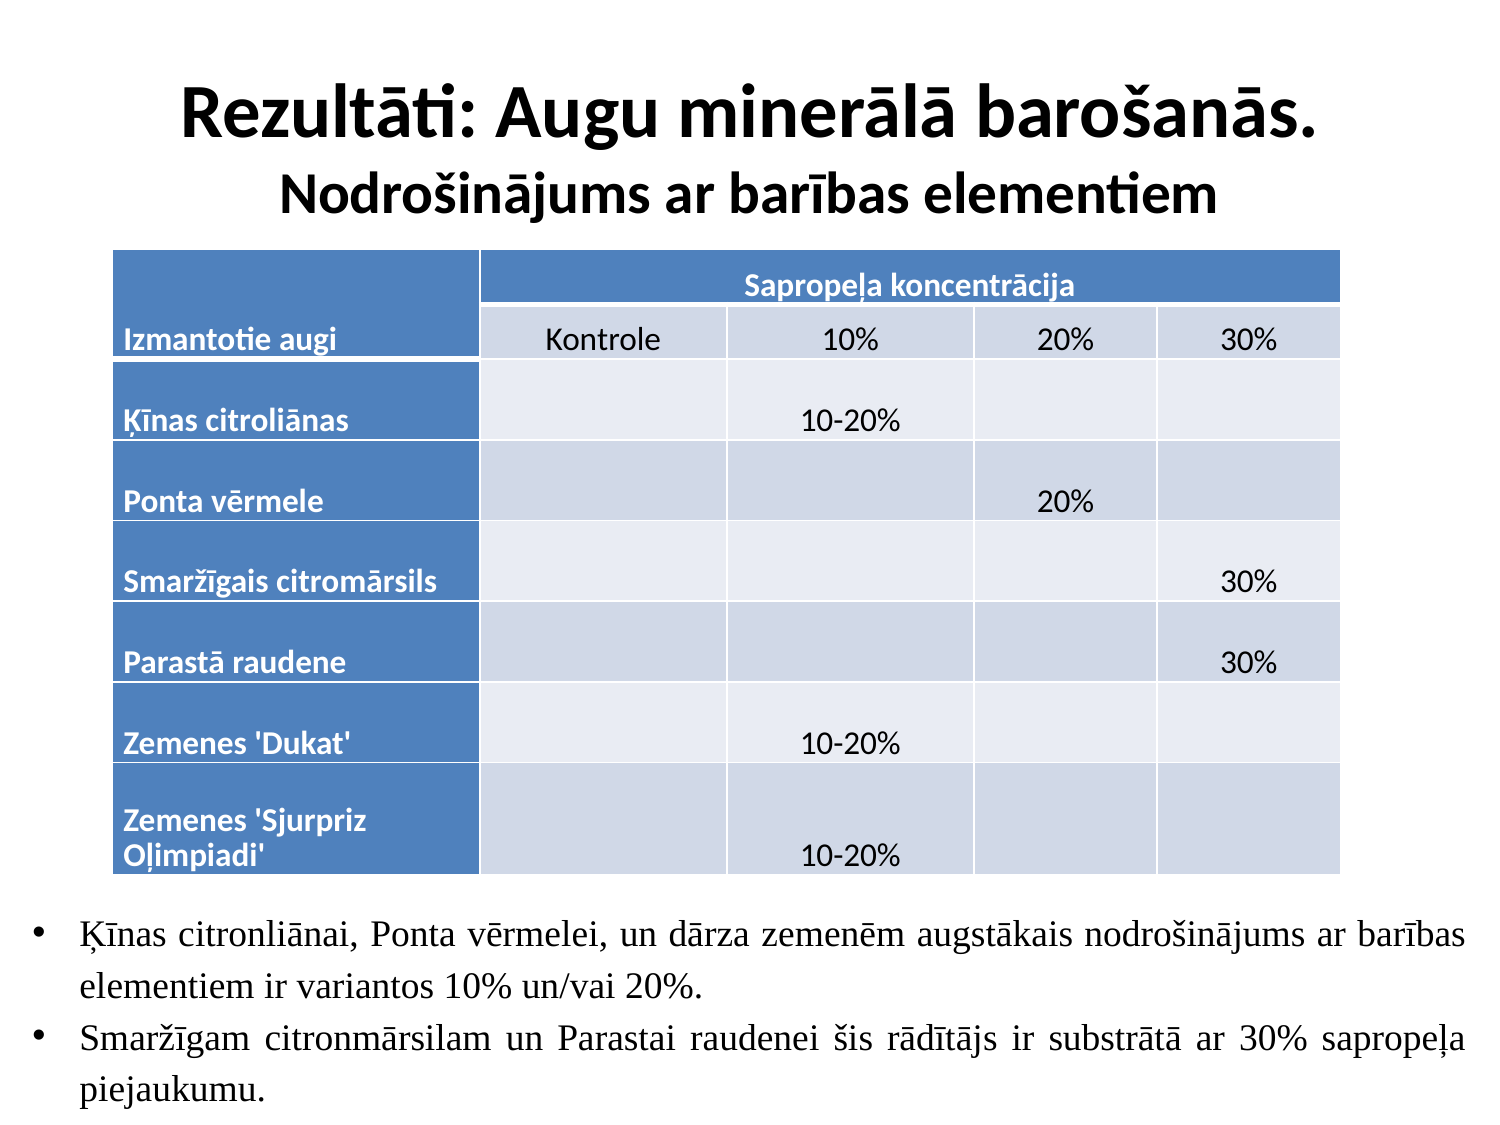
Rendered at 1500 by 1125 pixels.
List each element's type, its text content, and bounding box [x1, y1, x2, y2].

table_cell [728, 521, 973, 600]
table_cell [975, 763, 1156, 874]
table_cell 20% [975, 441, 1156, 520]
table_cell [481, 360, 726, 439]
table_cell Ponta vērmele [113, 441, 479, 520]
table_cell 20% [975, 307, 1156, 358]
table_cell [975, 683, 1156, 762]
table_header Sapropeļa koncentrācija [481, 250, 1340, 302]
table_cell Parastā raudene [113, 602, 479, 681]
table_cell [975, 360, 1156, 439]
table_cell [481, 521, 726, 600]
table_cell [728, 602, 973, 681]
table_cell [481, 683, 726, 762]
table_cell 10-20% [728, 360, 973, 439]
table_cell Zemenes 'Sjurpriz Oļimpiadi' [113, 763, 479, 874]
table_cell [728, 441, 973, 520]
title Rezultāti: Augu minerālā barošanās. Nodrošinājums ar barības elementiem [75, 45, 1425, 233]
table_cell Ķīnas citroliānas [113, 362, 479, 439]
table_cell 10-20% [728, 763, 973, 874]
table_cell [481, 602, 726, 681]
table_cell 30% [1158, 602, 1340, 681]
text_box Ķīnas citronliānai, Ponta vērmelei, un dārza zemenēm augstākais nodrošinājums ar barības elementiem ir variantos 10% un/vai 20%. Smaržīgam citronmārsilam un Parastai raudenei šis rādītājs ir substrātā ar 30% sapropeļa piejaukumu. [17, 894, 1483, 1117]
table_cell [1158, 441, 1340, 520]
table_header Izmantotie augi [113, 250, 479, 356]
table_cell 30% [1158, 521, 1340, 600]
table_cell 30% [1158, 307, 1340, 358]
table_cell [975, 521, 1156, 600]
table_cell [975, 602, 1156, 681]
table_cell Kontrole [481, 307, 726, 358]
table_cell [481, 763, 726, 874]
table_cell Smaržīgais citromārsils [113, 521, 479, 600]
table_cell [1158, 683, 1340, 762]
table_cell [1158, 763, 1340, 874]
table_cell [481, 441, 726, 520]
table_cell 10% [728, 307, 973, 358]
table_cell 10-20% [728, 683, 973, 762]
table_cell [1158, 360, 1340, 439]
table_cell Zemenes 'Dukat' [113, 683, 479, 762]
